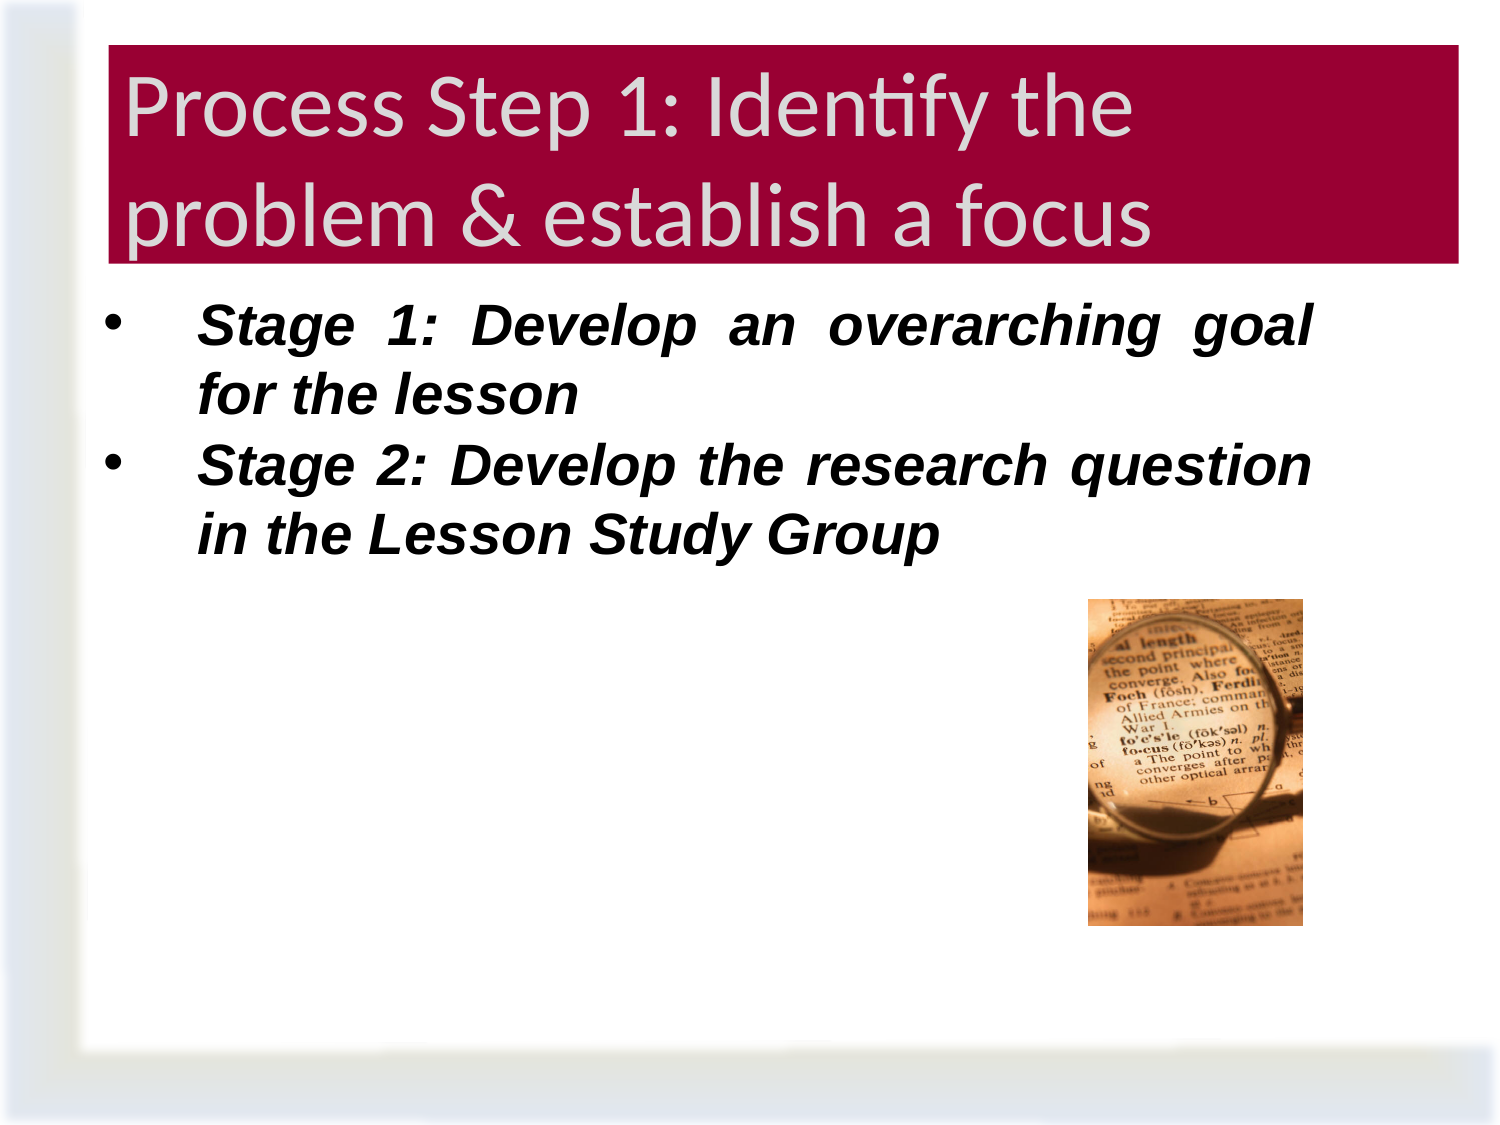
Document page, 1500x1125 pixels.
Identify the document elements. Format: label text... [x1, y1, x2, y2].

title Process Step 1: Identify the problem & establish a focus [108, 45, 1459, 264]
picture [1088, 599, 1303, 926]
text_box Stage 1: Develop an overarching goal for the lesson Stage 2: Develop the research question in the Lesson Study Group [88, 234, 1330, 665]
